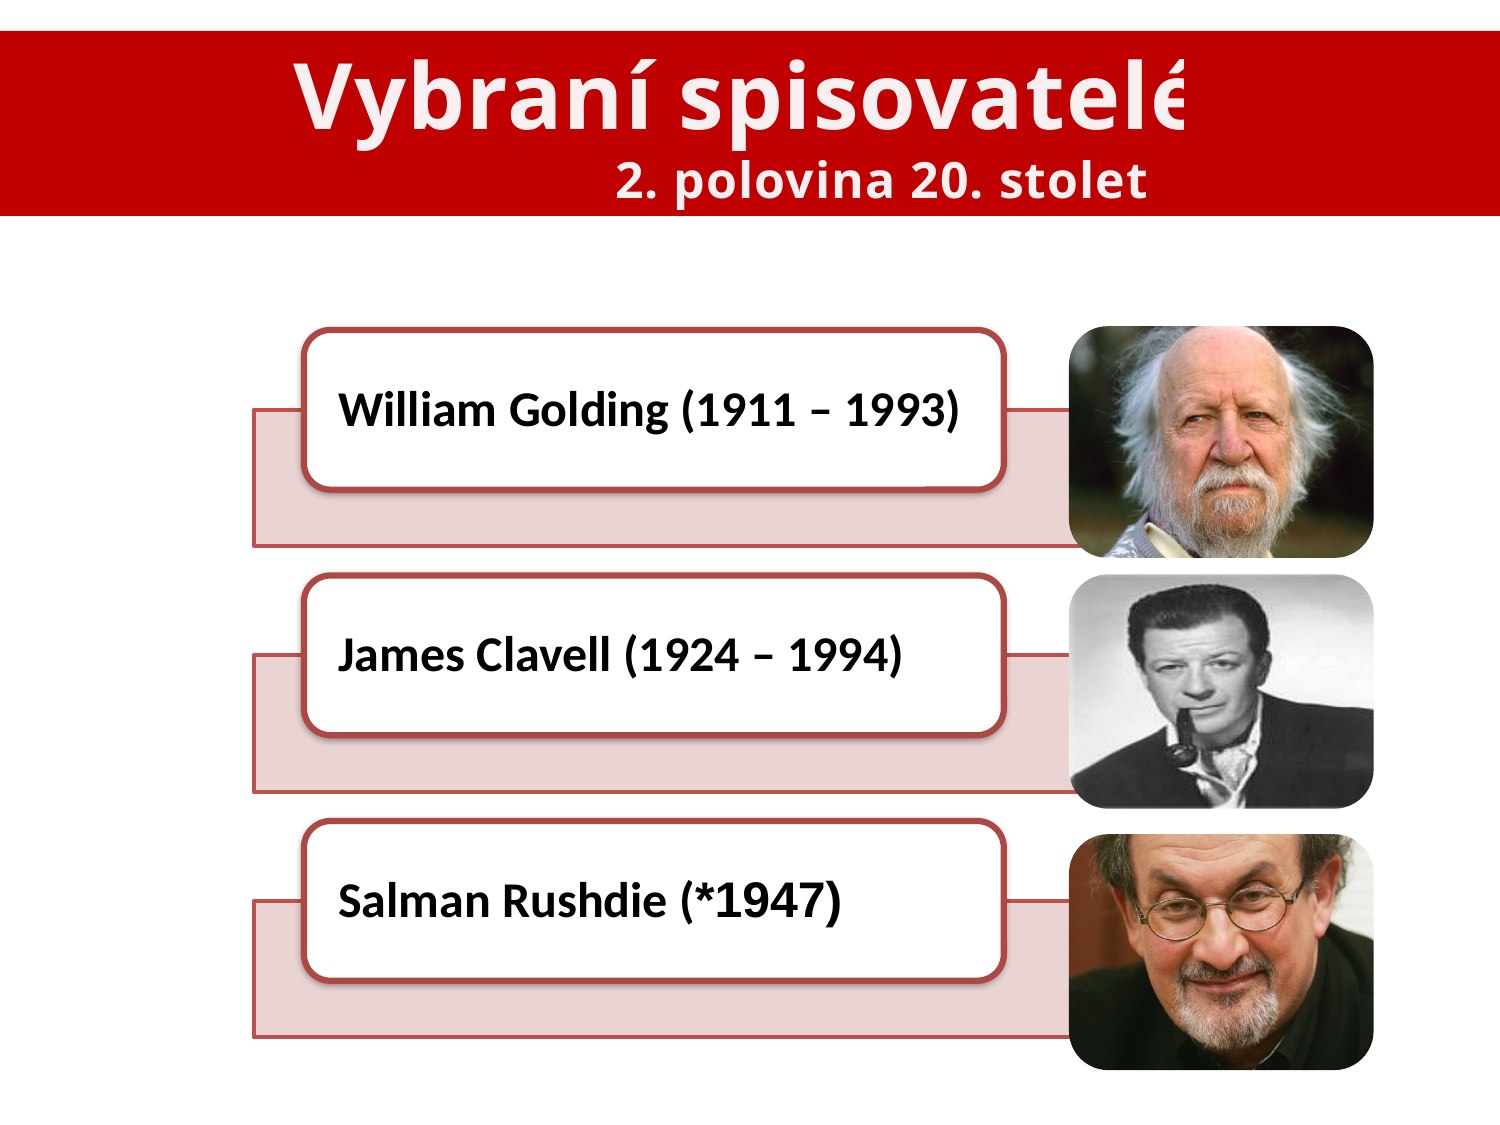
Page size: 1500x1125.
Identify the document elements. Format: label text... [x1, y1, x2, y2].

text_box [253, 326, 1255, 1042]
picture [1068, 574, 1374, 809]
picture [1068, 833, 1374, 1071]
picture [1068, 325, 1374, 559]
text_box Vybraní spisovatelé 2. polovina 20. století [0, 30, 1500, 216]
